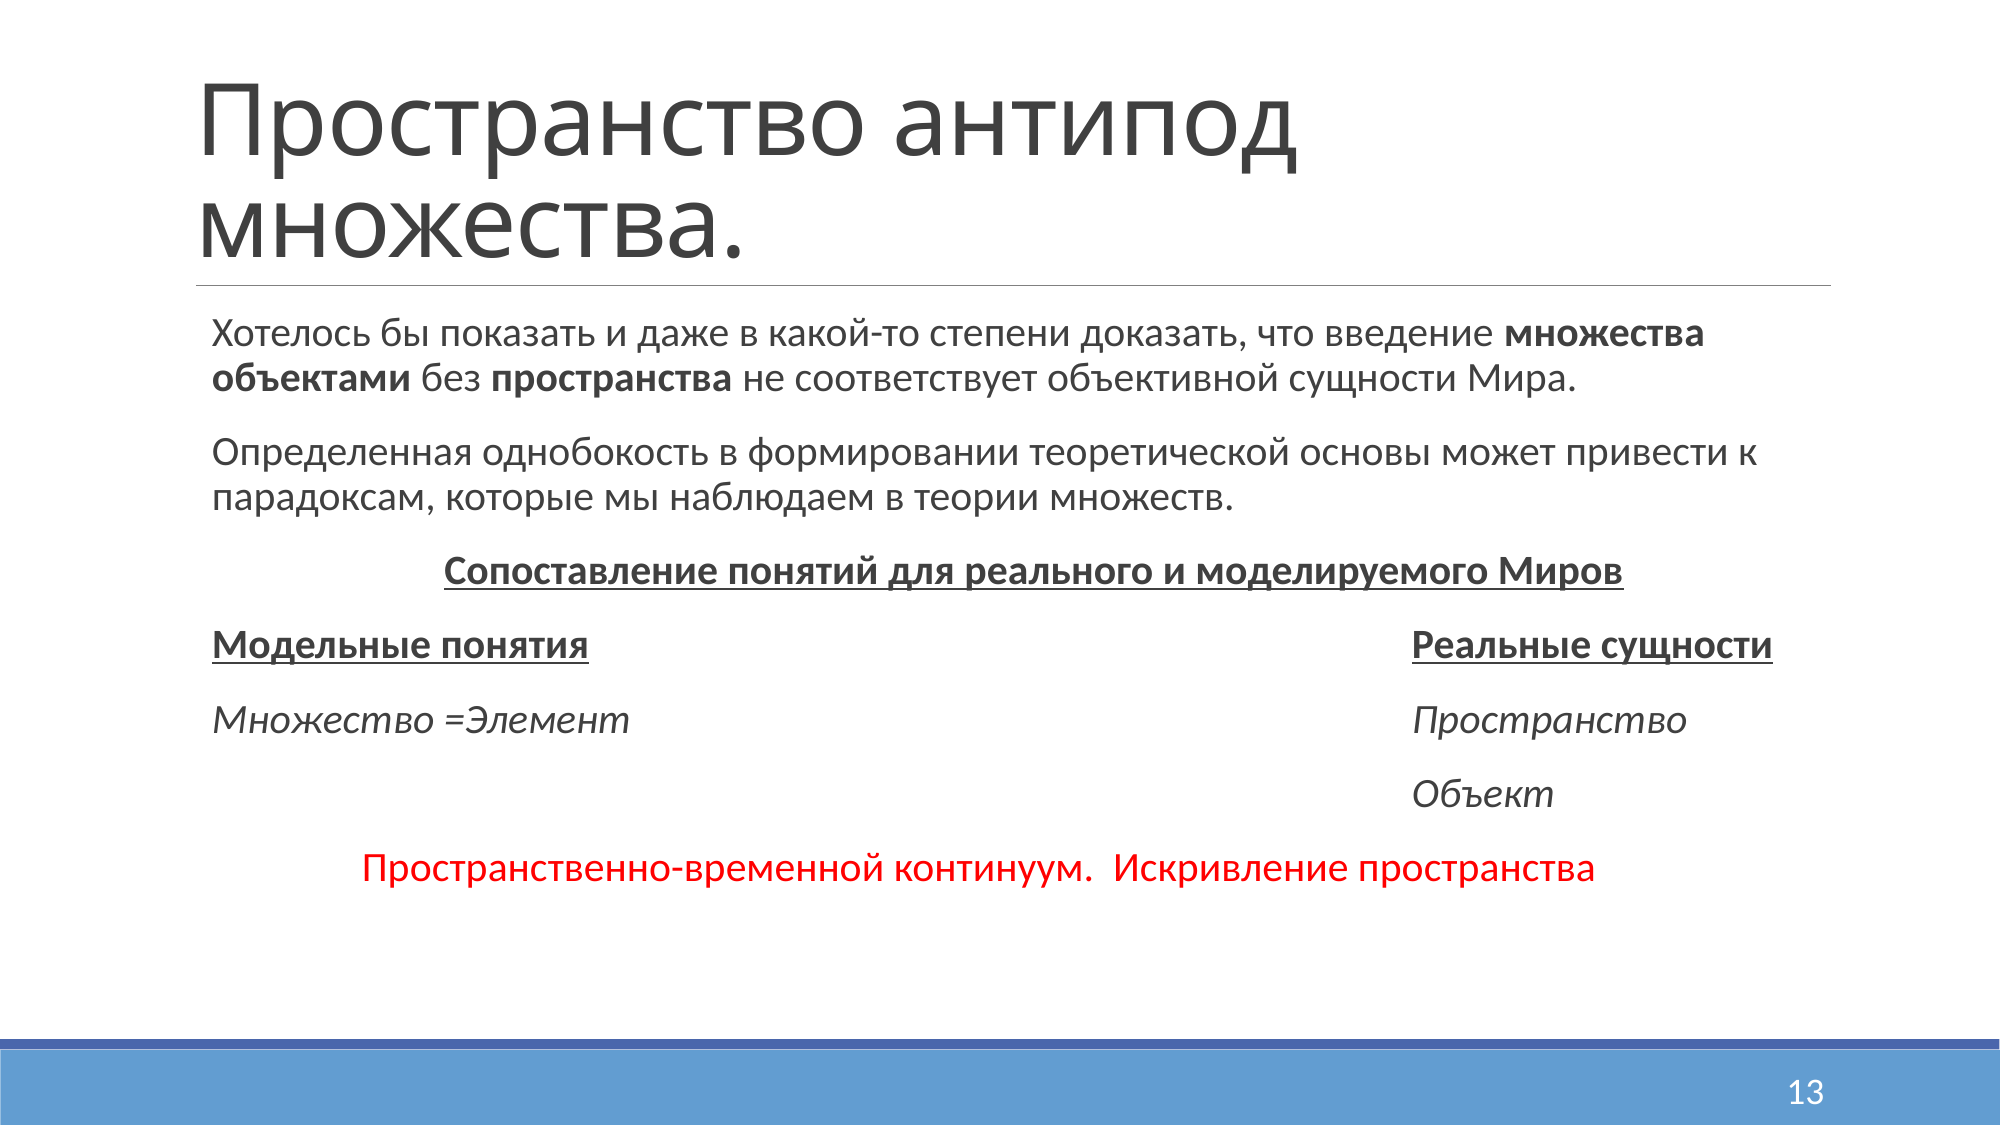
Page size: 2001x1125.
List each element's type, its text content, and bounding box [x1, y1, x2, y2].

title Пространство антипод множества. [180, 19, 1830, 285]
list Хотелось бы показать и даже в какой-то степени доказать, что введение множества объектами без пространства не соответствует объективной сущности Мира. Определенная однобокость в формировании теоретической основы может привести к парадоксам, которые мы наблюдаем в теории множеств. Сопоставление понятий для реального и моделируемого Миров Модельные понятия Реальные сущности Множество =Элемент Пространство Объект Пространственно-временной континуум. Искривление пространства [196, 302, 1863, 1005]
slide_number 13 [1624, 1059, 1840, 1120]
